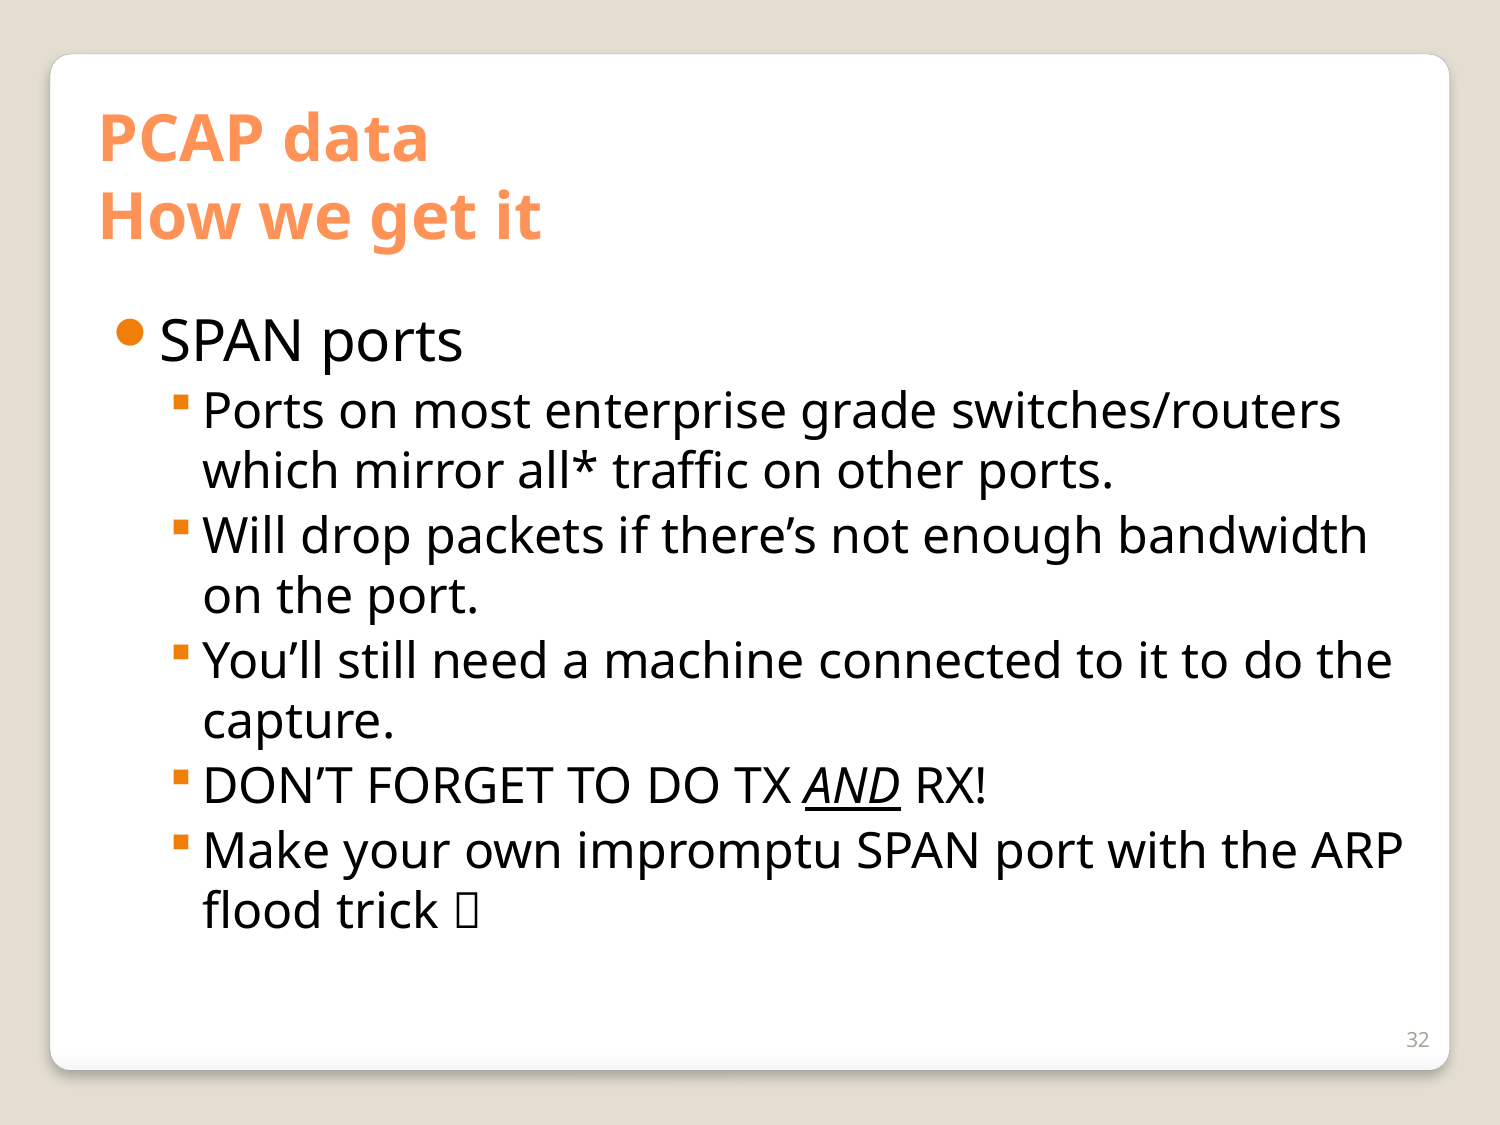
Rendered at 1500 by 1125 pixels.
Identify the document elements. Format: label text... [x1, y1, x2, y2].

list SPAN ports Ports on most enterprise grade switches/routers which mirror all* traffic on other ports. Will drop packets if there’s not enough bandwidth on the port. You’ll still need a machine connected to it to do the capture. DON’T FORGET TO DO TX AND RX! Make your own impromptu SPAN port with the ARP flood trick  [82, 288, 1425, 975]
title PCAP data How we get it [82, 87, 1425, 260]
slide_number 32 [1369, 1002, 1445, 1063]
